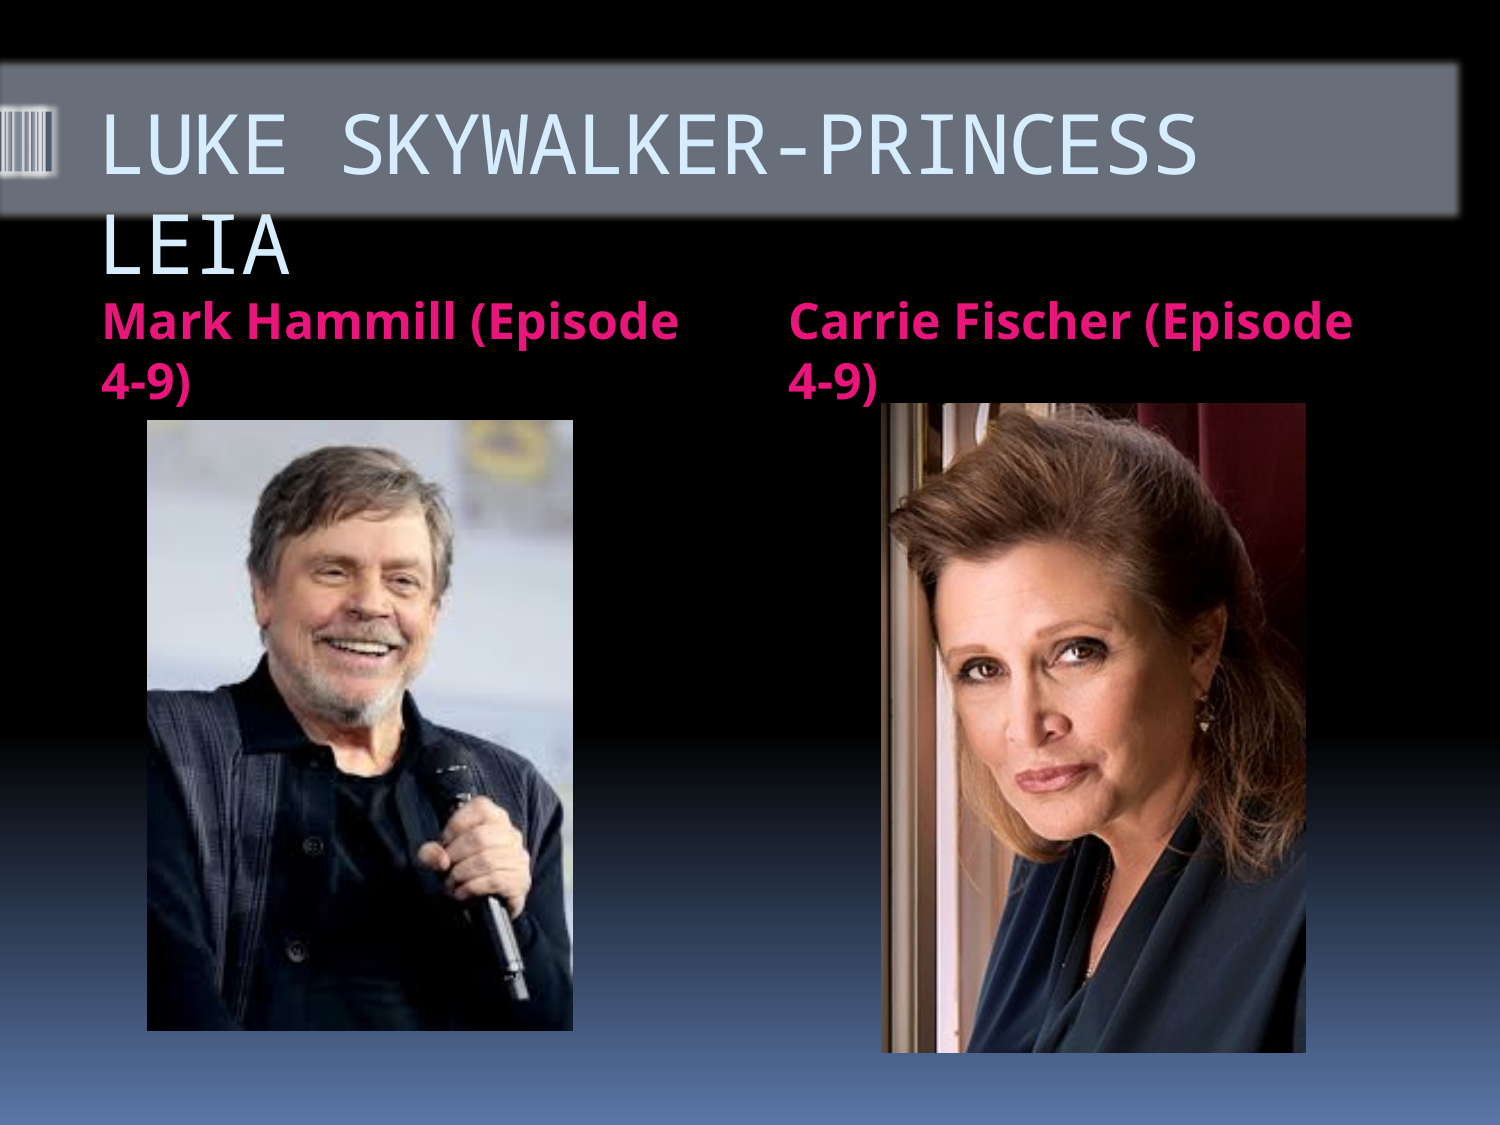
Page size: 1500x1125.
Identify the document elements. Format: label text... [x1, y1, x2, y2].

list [147, 420, 574, 1031]
list Mark Hammill (Episode 4-9) [75, 296, 738, 402]
list Carrie Fischer (Episode 4-9) [761, 296, 1425, 402]
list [880, 402, 1306, 1054]
title LUKE SKYWALKER-PRINCESS LEIA [82, 83, 1358, 234]
